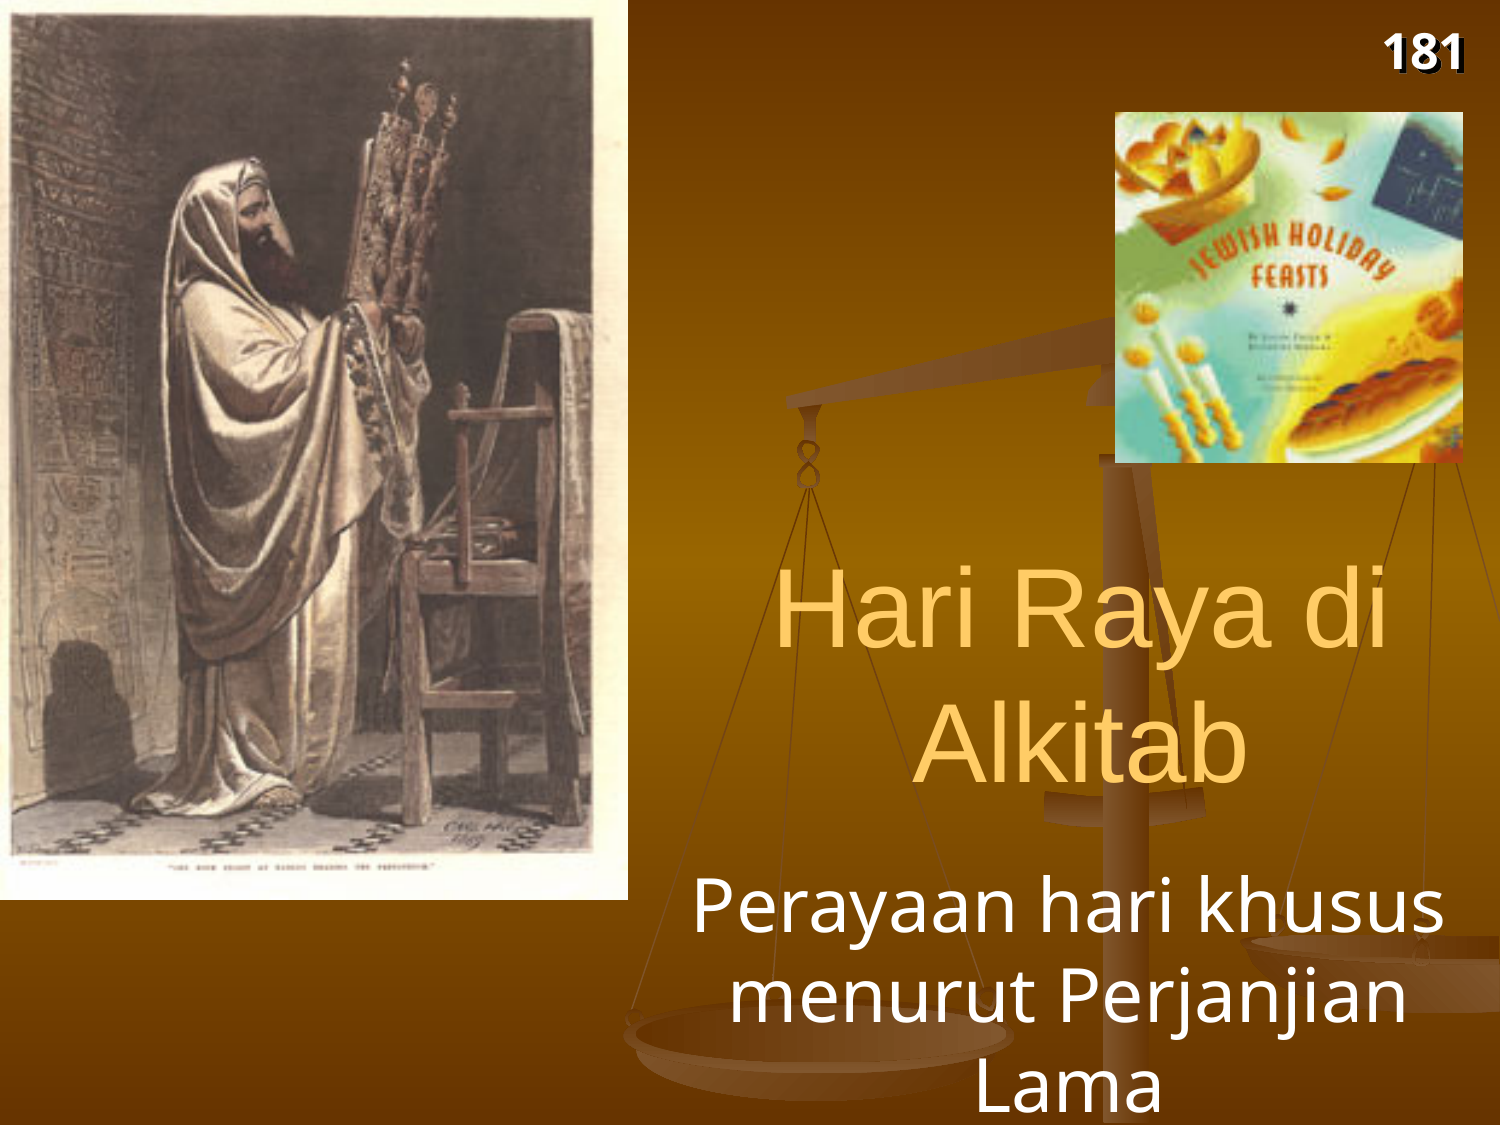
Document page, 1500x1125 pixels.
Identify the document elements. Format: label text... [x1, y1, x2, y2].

title Hari Raya di Alkitab [724, 538, 1438, 813]
subtitle Perayaan hari khusus menurut Perjanjian Lama [612, 849, 1500, 1125]
picture [0, 0, 629, 901]
text_box 181 [1366, 11, 1483, 87]
picture [1115, 112, 1463, 463]
